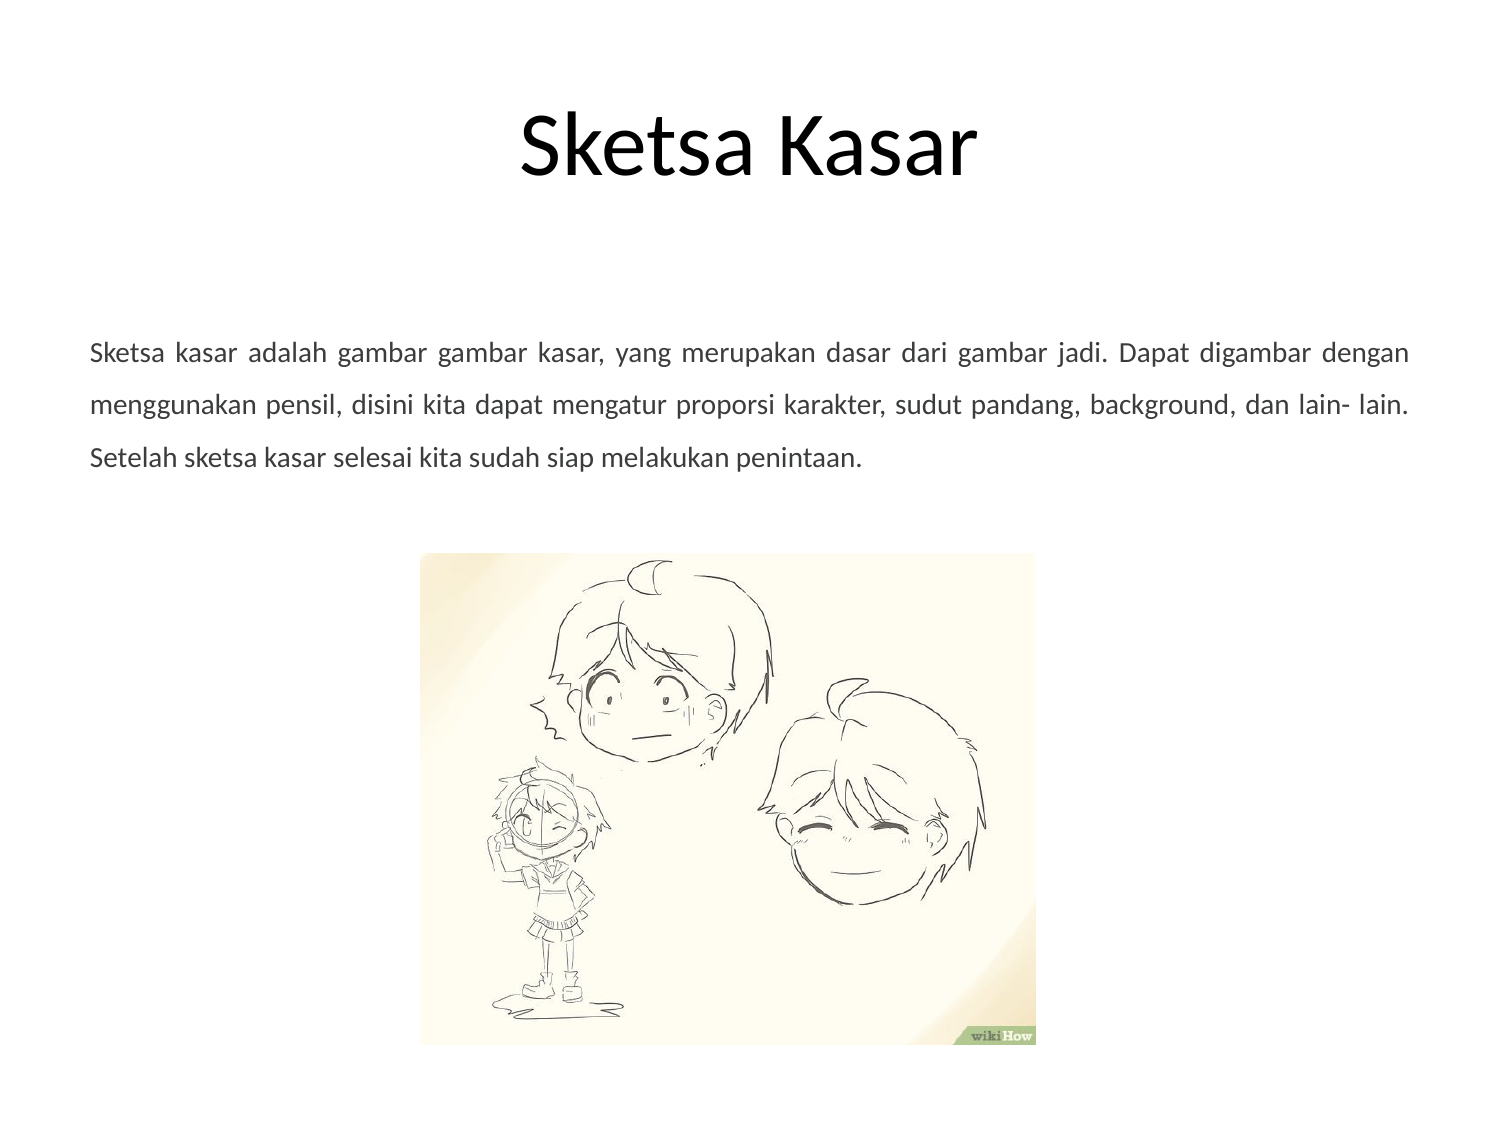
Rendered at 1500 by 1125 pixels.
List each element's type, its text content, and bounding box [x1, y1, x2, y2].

title Sketsa Kasar [75, 45, 1425, 233]
text_box Sketsa kasar adalah gambar gambar kasar, yang merupakan dasar dari gambar jadi. Dapat digambar dengan menggunakan pensil, disini kita dapat mengatur proporsi karakter, sudut pandang, background, dan lain- lain. Setelah sketsa kasar selesai kita sudah siap melakukan penintaan. [74, 308, 1425, 481]
picture [420, 553, 1036, 1046]
